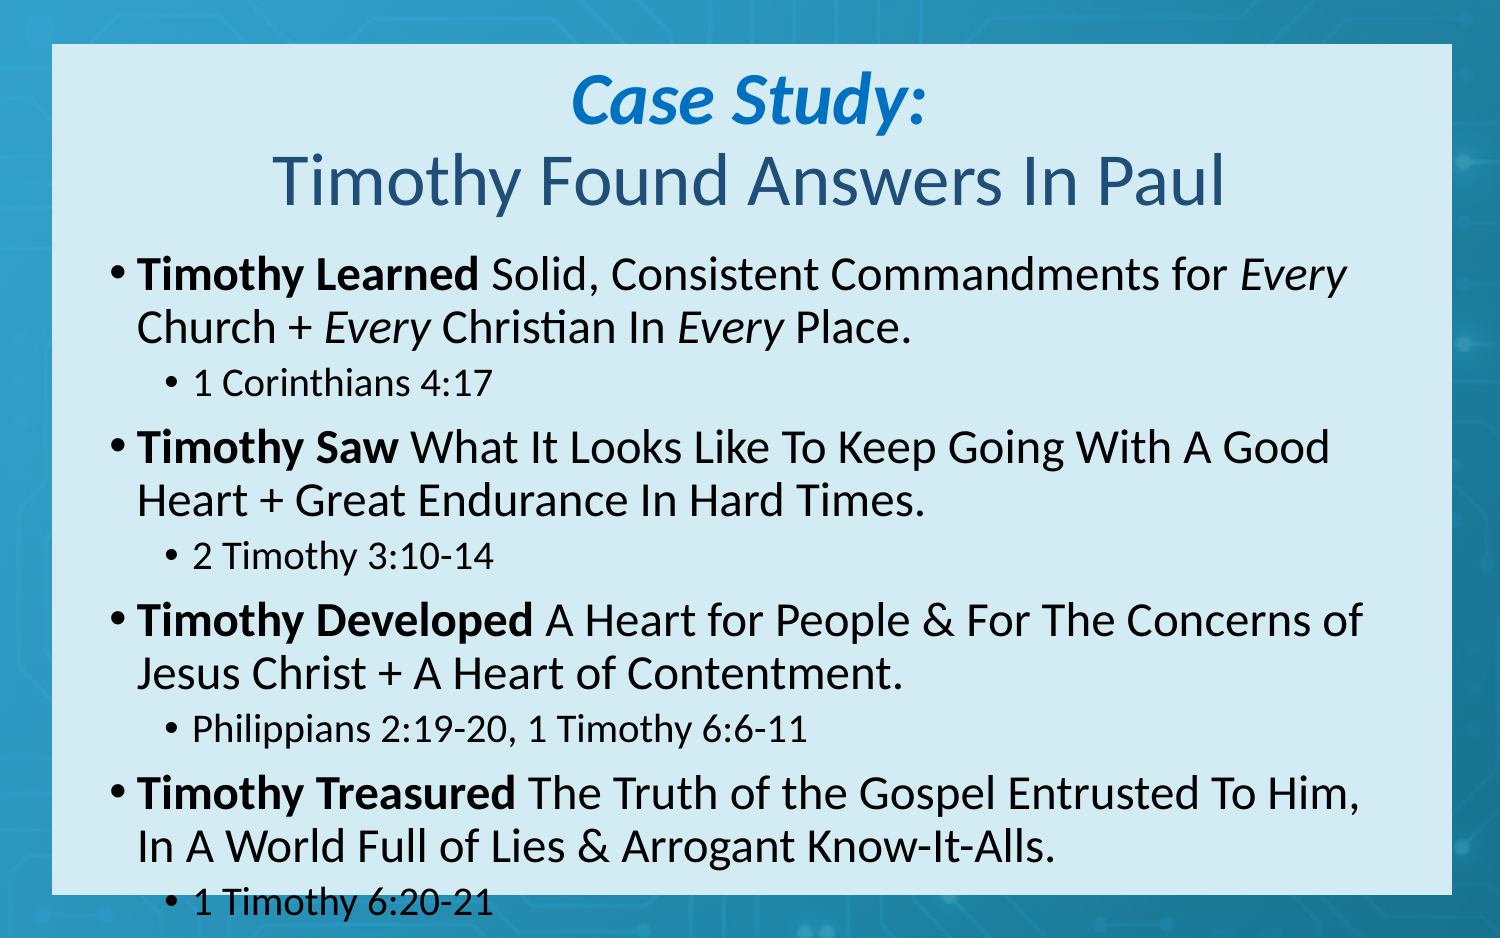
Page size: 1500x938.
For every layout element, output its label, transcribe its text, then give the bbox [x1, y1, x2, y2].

list Timothy Learned Solid, Consistent Commandments for Every Church + Every Christian In Every Place. 1 Corinthians 4:17 Timothy Saw What It Looks Like To Keep Going With A Good Heart + Great Endurance In Hard Times. 2 Timothy 3:10-14 Timothy Developed A Heart for People & For The Concerns of Jesus Christ + A Heart of Contentment. Philippians 2:19-20, 1 Timothy 6:6-11 Timothy Treasured The Truth of the Gospel Entrusted To Him, In A World Full of Lies & Arrogant Know-It-Alls. 1 Timothy 6:20-21 [94, 240, 1424, 938]
title Case Study: Timothy Found Answers In Paul [103, 49, 1397, 232]
picture [0, 0, 1500, 938]
